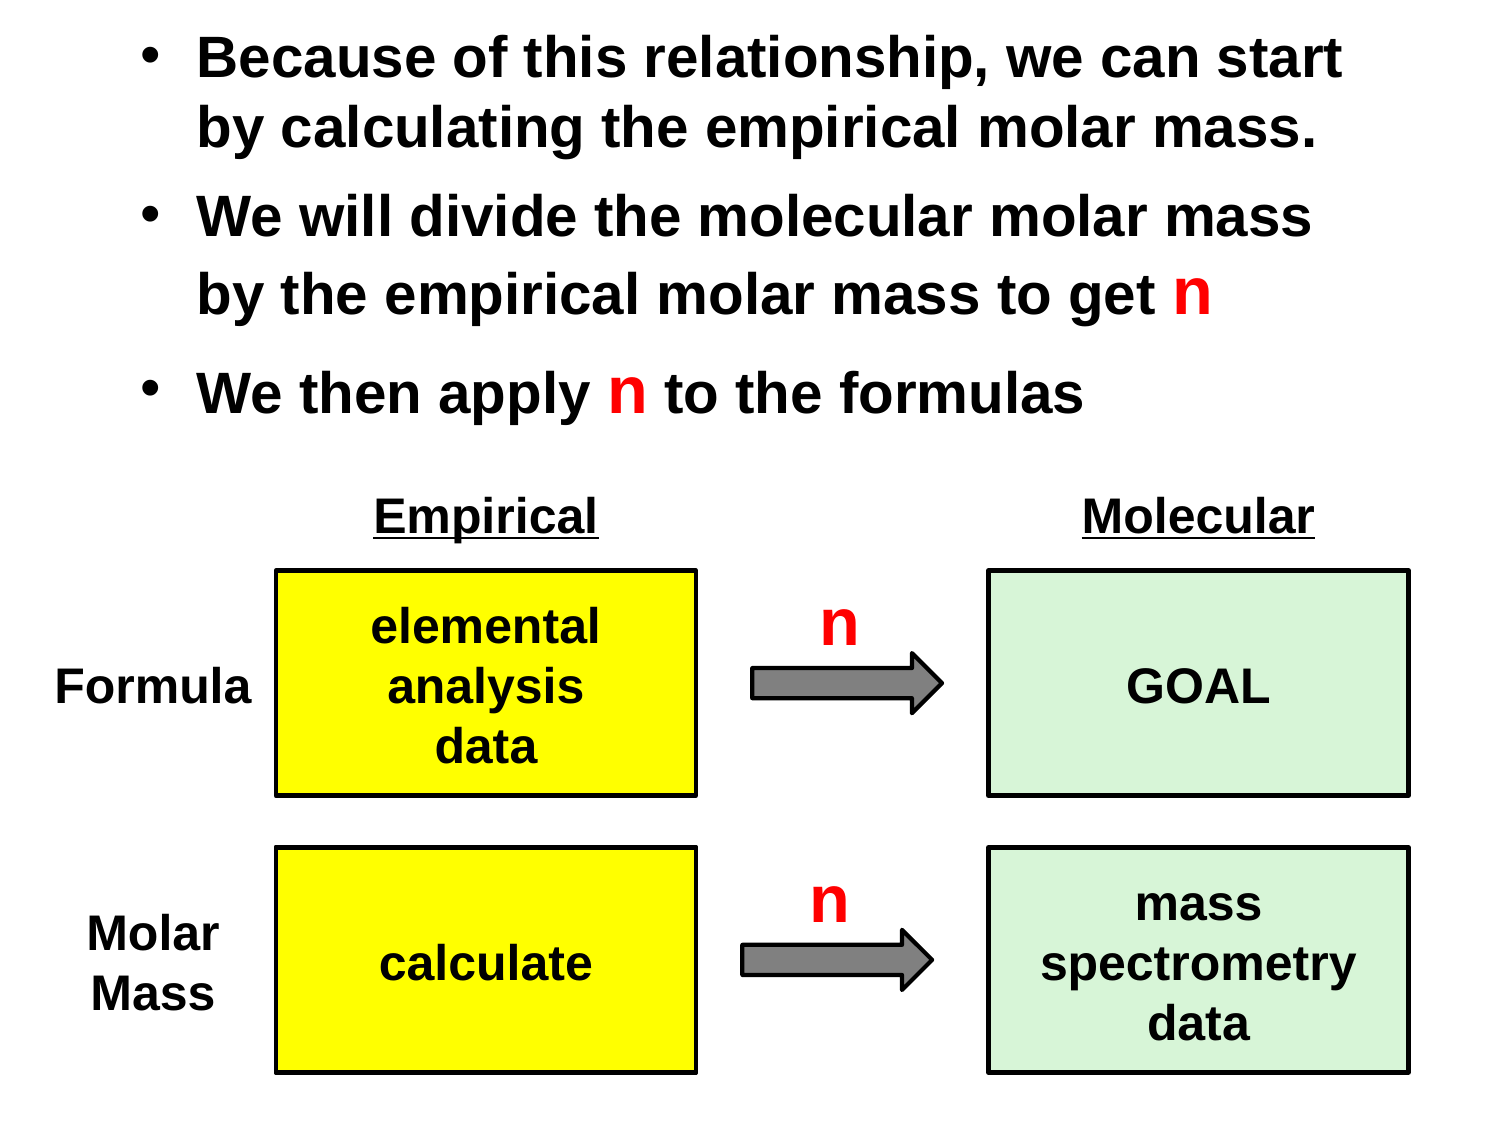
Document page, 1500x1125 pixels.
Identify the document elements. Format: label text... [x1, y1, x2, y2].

text_box GOAL [988, 570, 1409, 796]
text_box Molar Mass [38, 891, 268, 1028]
list Because of this relationship, we can start by calculating the empirical molar mass. We will divide the molecular molar mass by the empirical molar mass to get n We then apply n to the formulas [125, 12, 1375, 462]
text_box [751, 570, 943, 714]
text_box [742, 847, 933, 991]
text_box Molecular [988, 468, 1409, 559]
text_box Formula [38, 614, 268, 752]
text_box elemental analysis data [275, 570, 696, 796]
text_box Empirical [275, 468, 696, 559]
text_box calculate [275, 847, 696, 1073]
text_box mass spectrometry data [988, 847, 1409, 1073]
